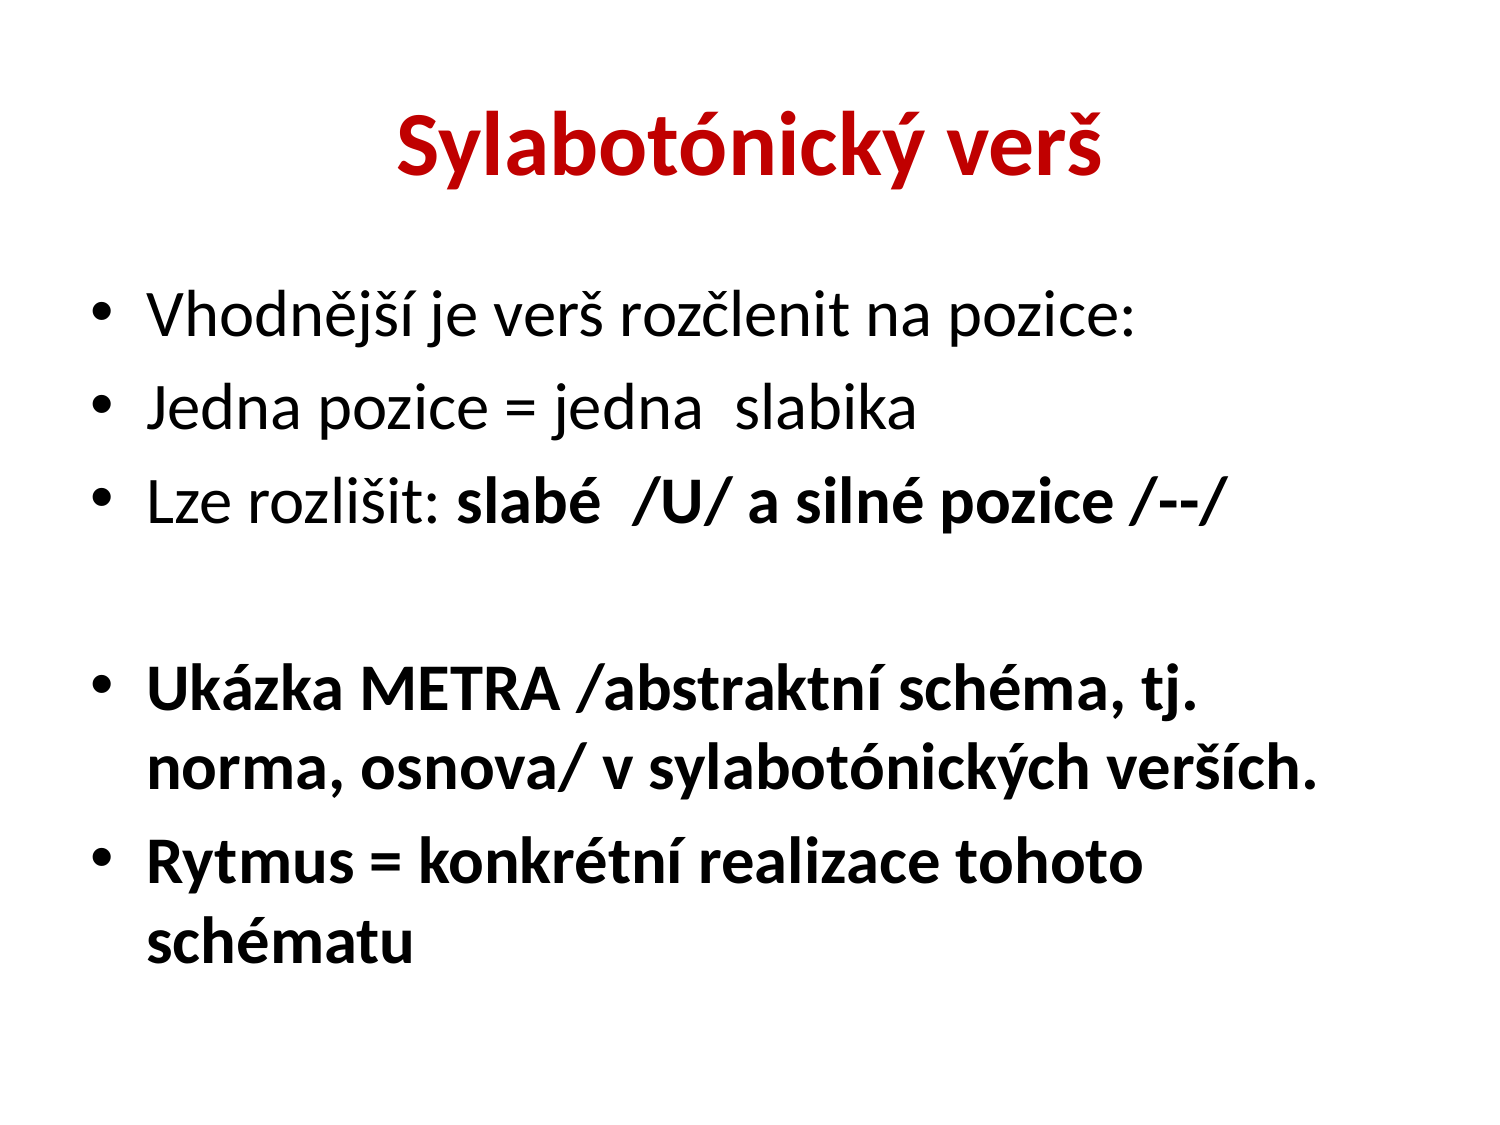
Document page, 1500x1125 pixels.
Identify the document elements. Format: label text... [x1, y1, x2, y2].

title Sylabotónický verš [75, 45, 1425, 233]
list Vhodnější je verš rozčlenit na pozice: Jedna pozice = jedna slabika Lze rozlišit: slabé /U/ a silné pozice /--/ Ukázka METRA /abstraktní schéma, tj. norma, osnova/ v sylabotónických verších. Rytmus = konkrétní realizace tohoto schématu [75, 262, 1425, 1005]
